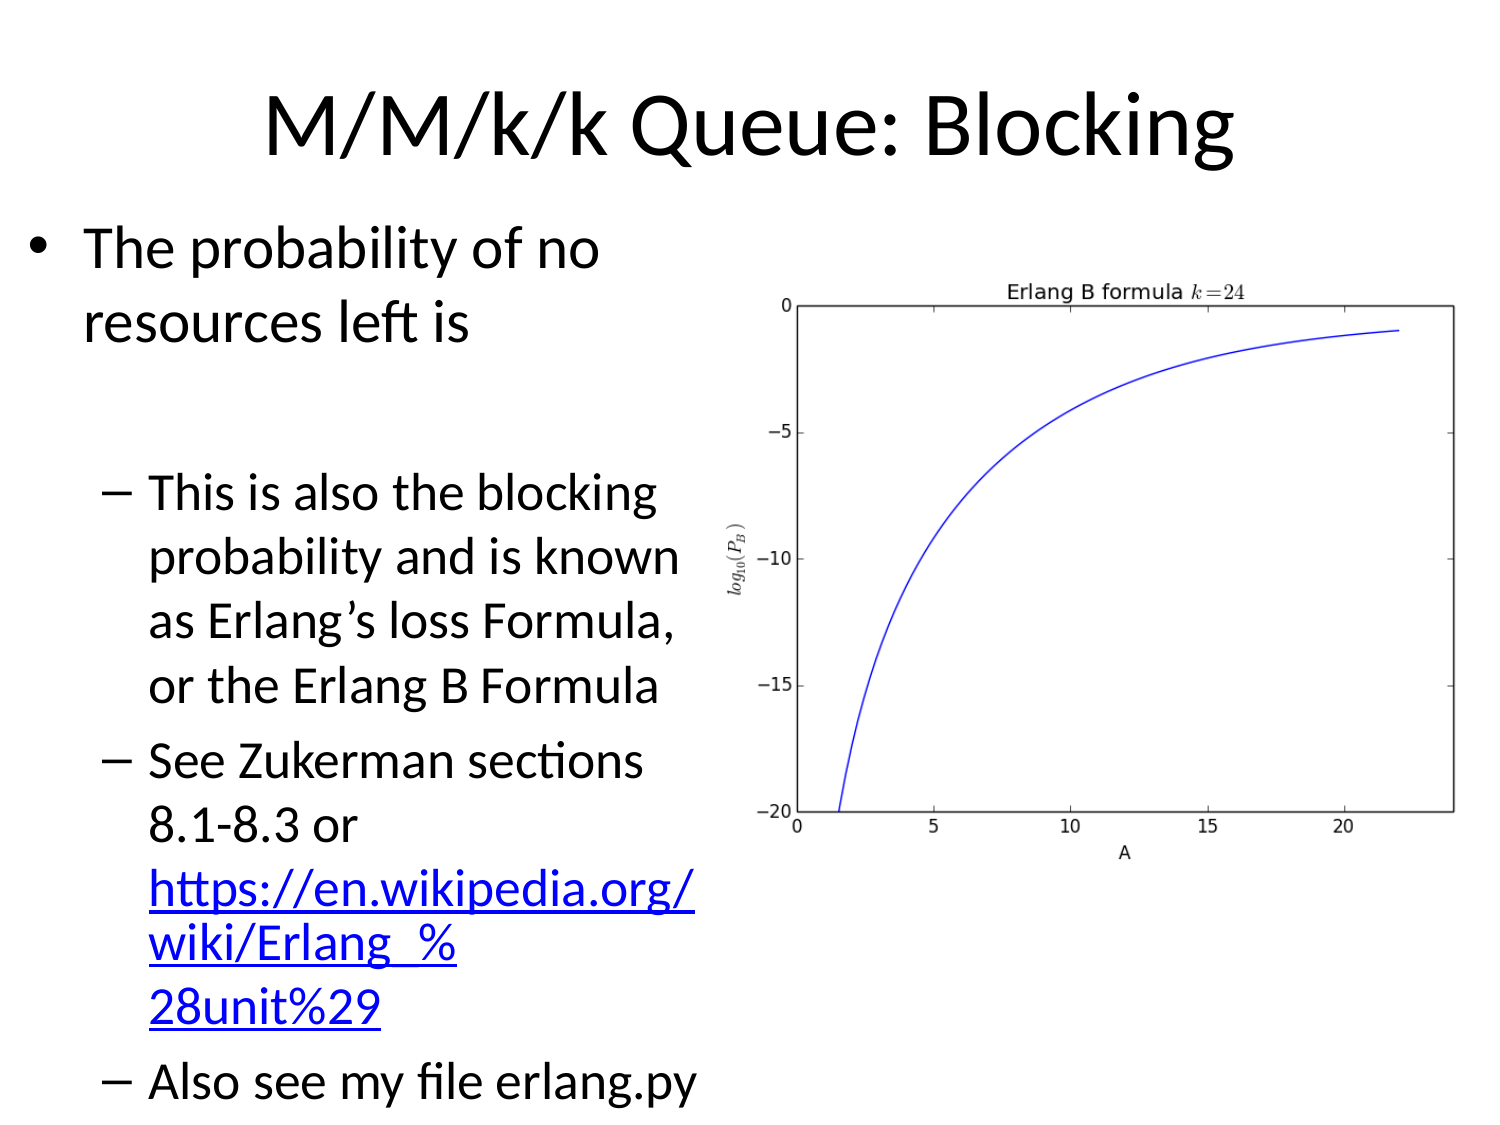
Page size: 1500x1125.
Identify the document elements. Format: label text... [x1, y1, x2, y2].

picture [691, 243, 1500, 876]
title M/M/k/k Queue: Blocking [75, 24, 1425, 213]
